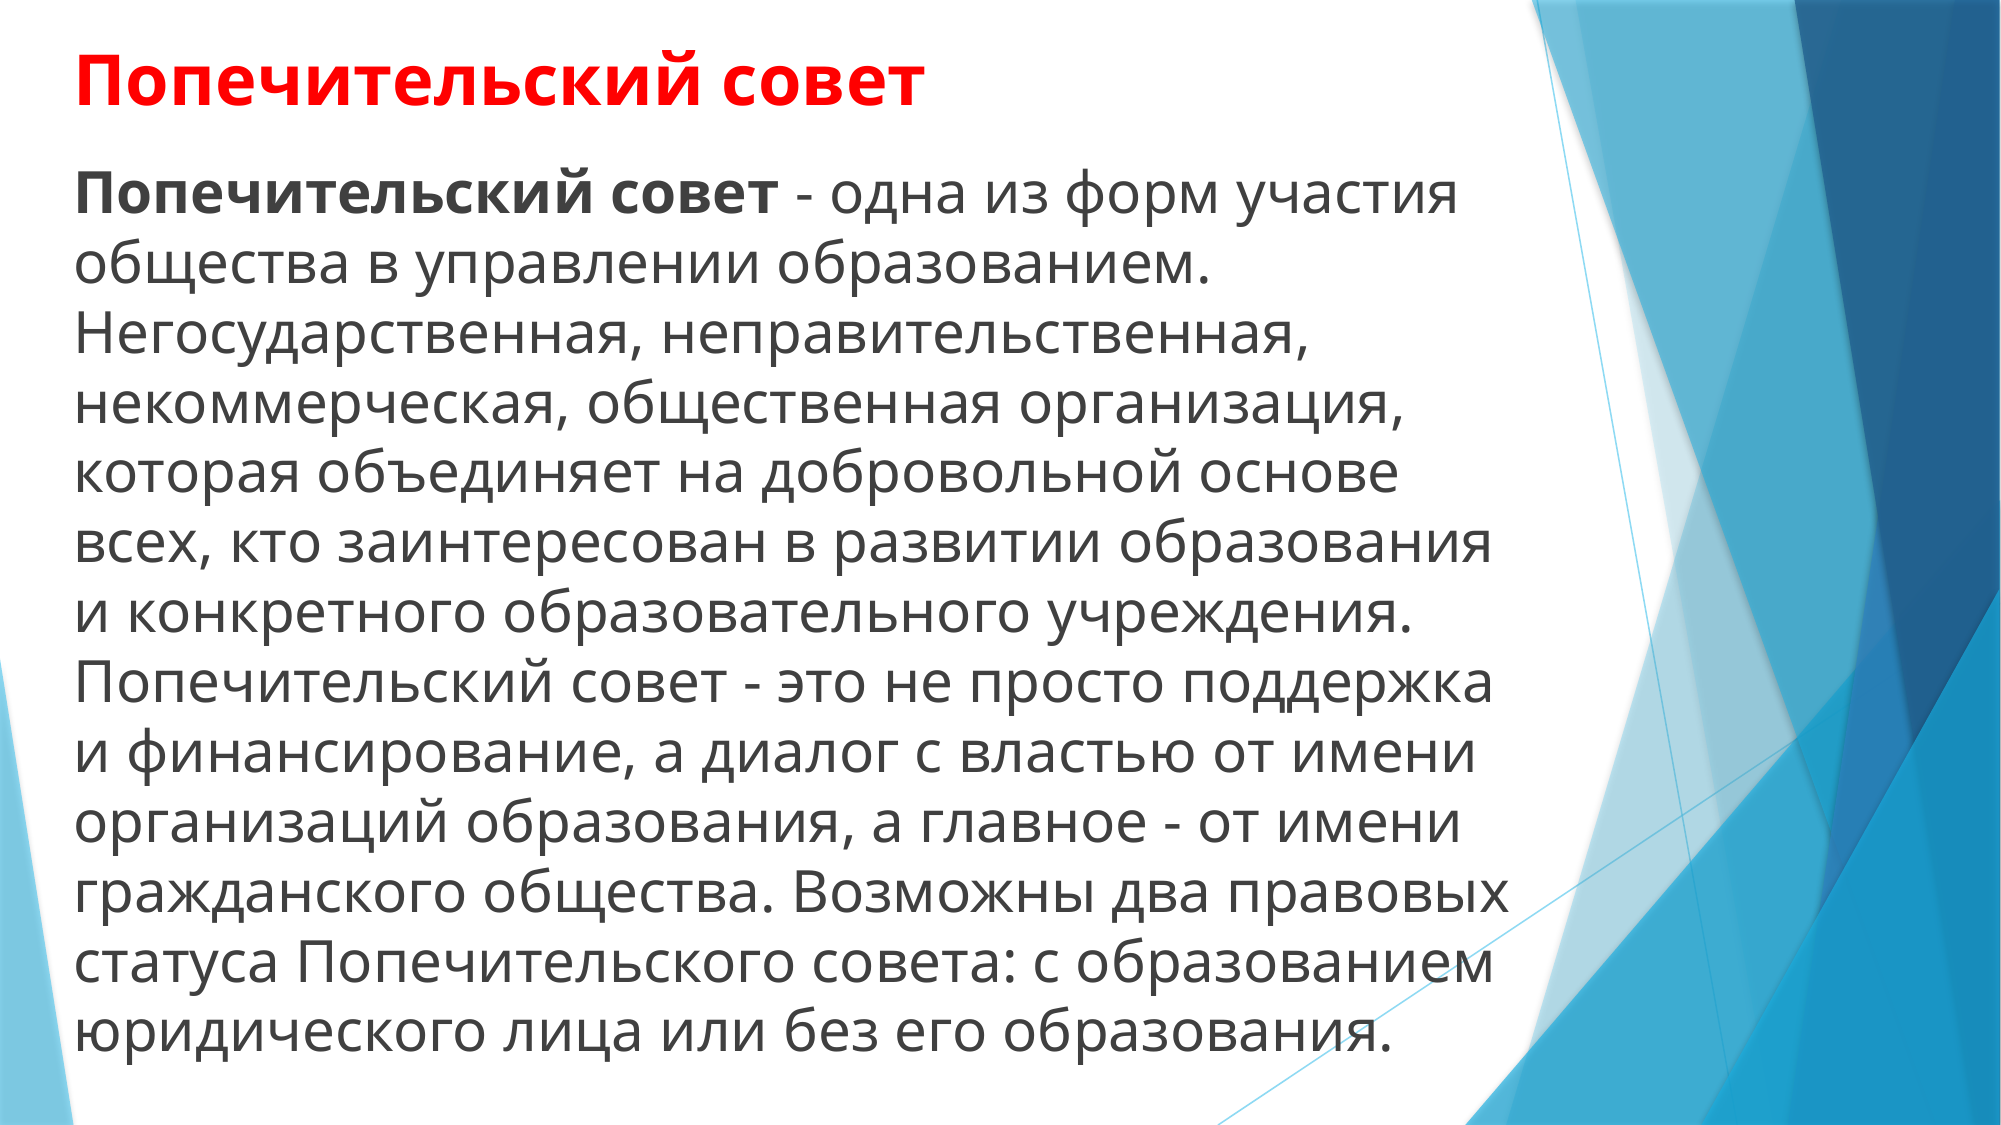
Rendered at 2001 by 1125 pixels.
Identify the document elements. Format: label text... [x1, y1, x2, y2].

title Попечительский совет [58, 27, 973, 147]
list Попечительский совет - одна из форм участия общества в управлении образованием. Негосударственная, неправительственная, некоммерческая, общественная организация, которая объединяет на добровольной основе всех, кто заинтересован в развитии образования и конкретного образовательного учреждения. Попечительский совет - это не просто поддержка и финансирование, а диалог с властью от имени организаций образования, а главное - от имени гражданского общества. Возможны два правовых статуса Попечительского совета: с образованием юридического лица или без его образования. [58, 147, 1558, 1125]
